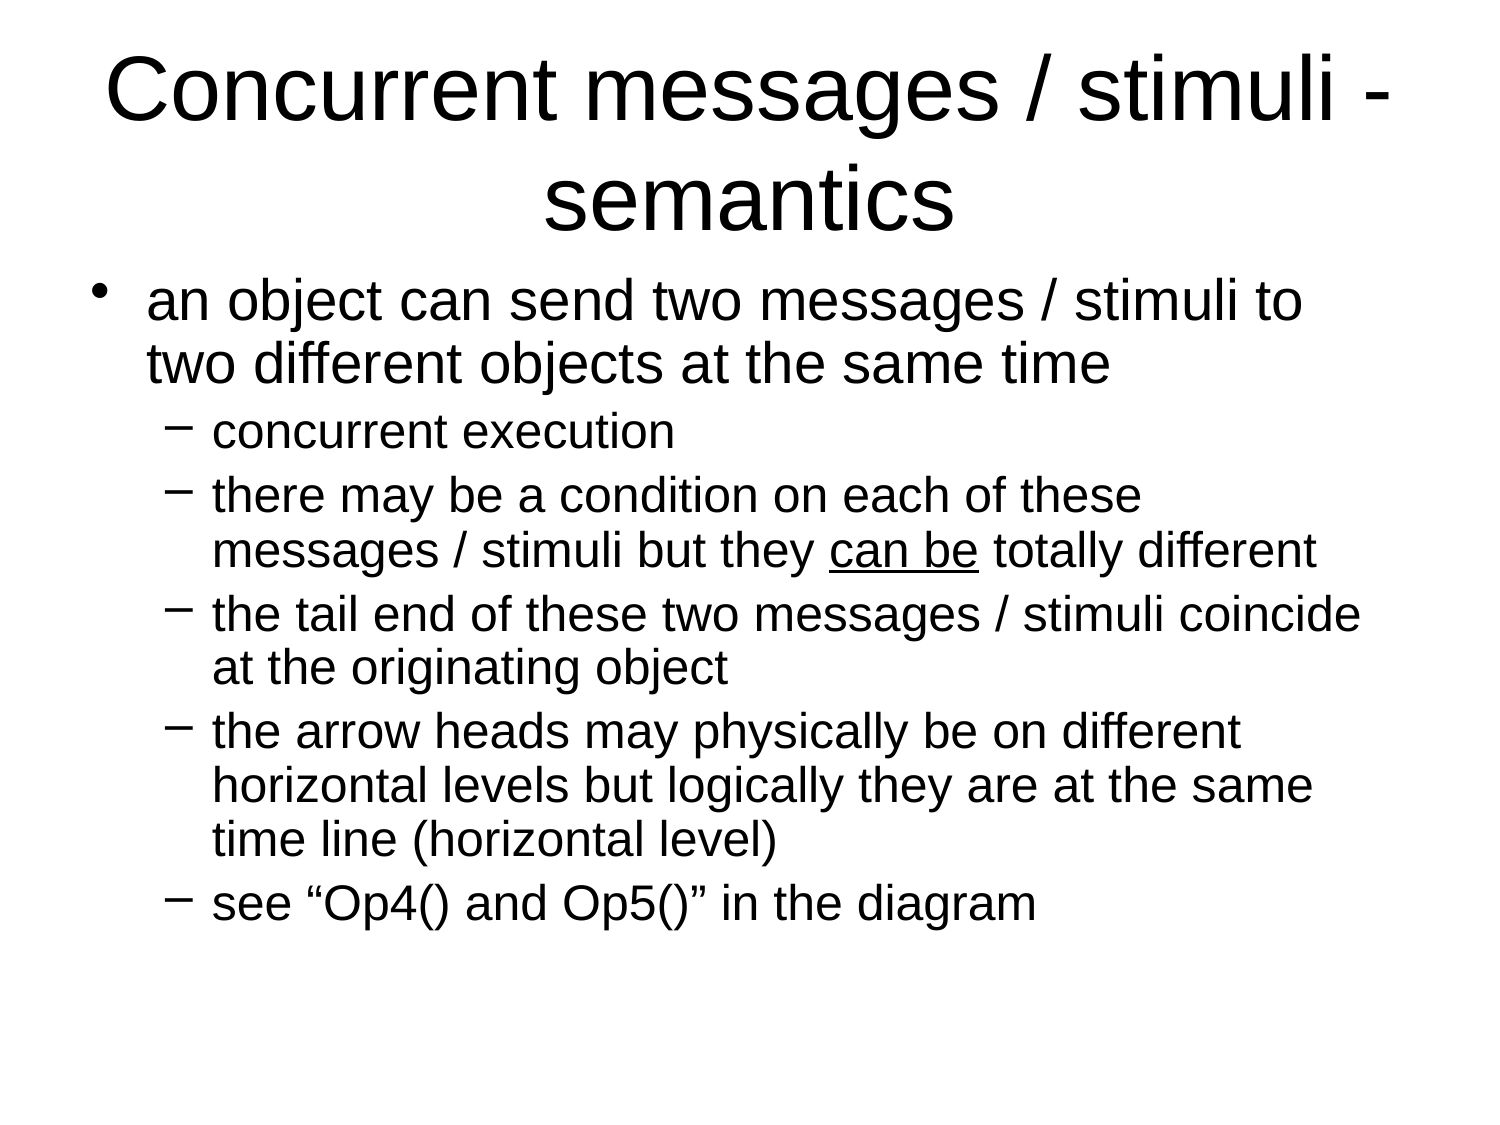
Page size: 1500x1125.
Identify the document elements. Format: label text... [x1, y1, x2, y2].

list an object can send two messages / stimuli to two different objects at the same time concurrent execution there may be a condition on each of these messages / stimuli but they can be totally different the tail end of these two messages / stimuli coincide at the originating object the arrow heads may physically be on different horizontal levels but logically they are at the same time line (horizontal level) see “Op4() and Op5()” in the diagram [75, 262, 1425, 1005]
title Concurrent messages / stimuli - semantics [75, 45, 1425, 233]
